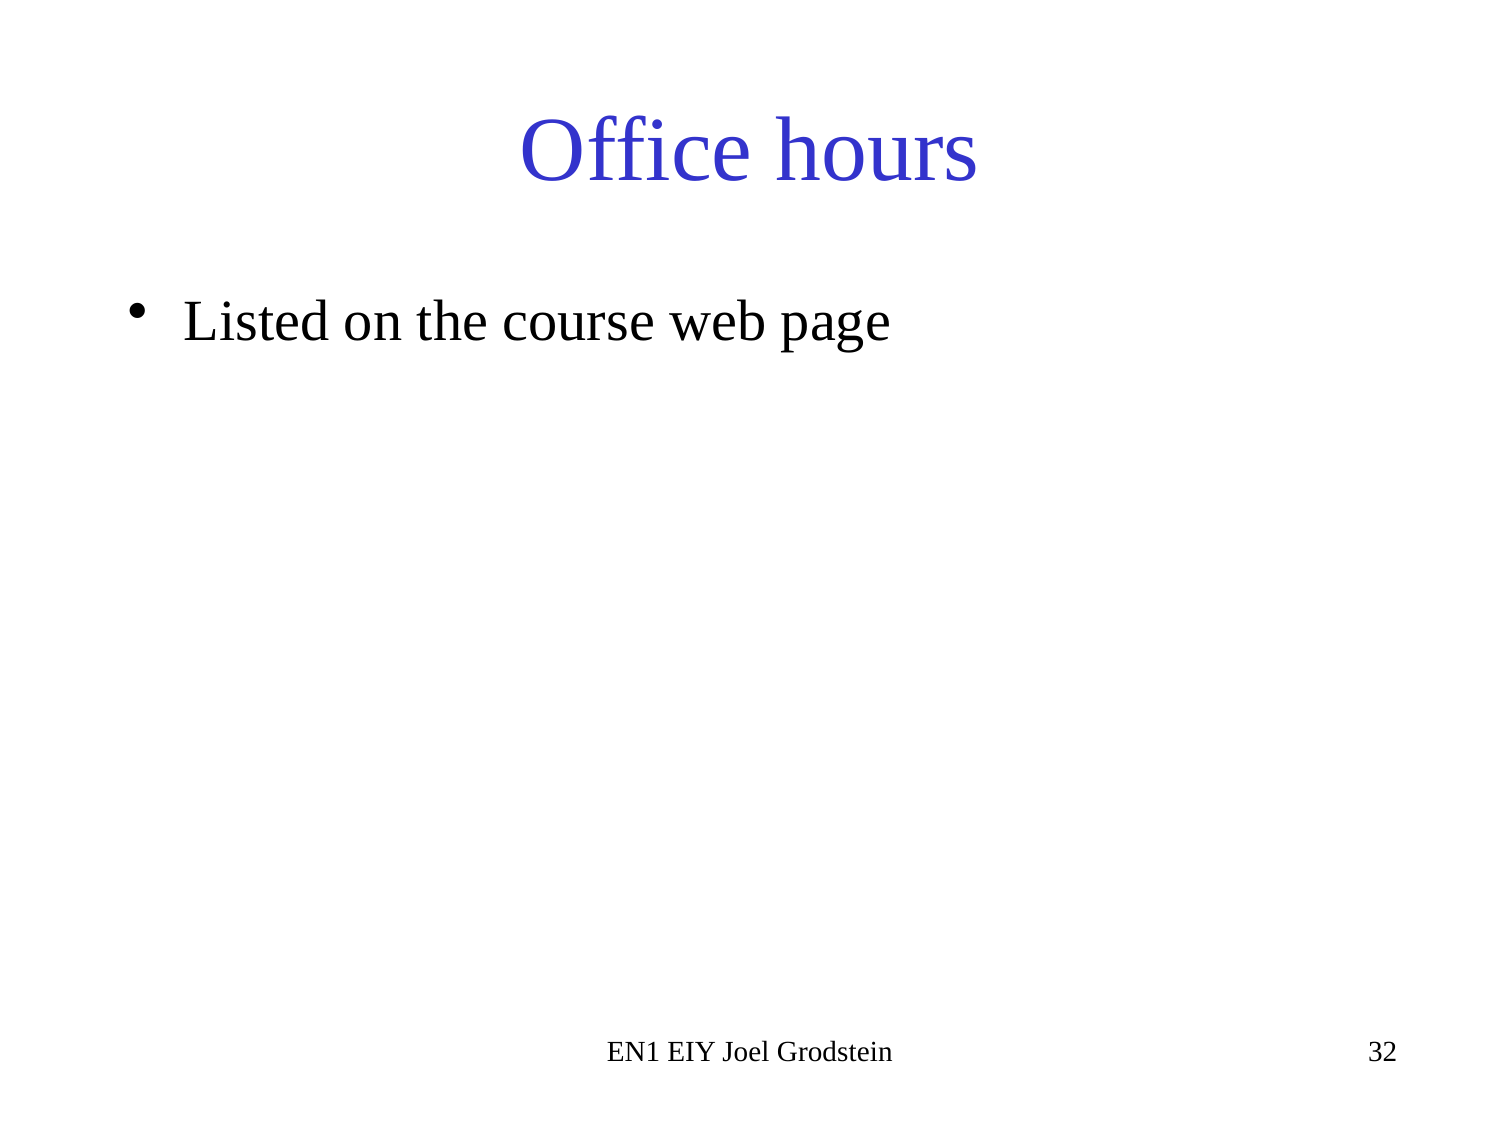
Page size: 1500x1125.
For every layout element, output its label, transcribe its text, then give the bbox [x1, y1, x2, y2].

footer EN1 EIY Joel Grodstein [512, 1024, 988, 1101]
title Office hours [112, 50, 1388, 238]
list Listed on the course web page [112, 275, 1388, 1000]
